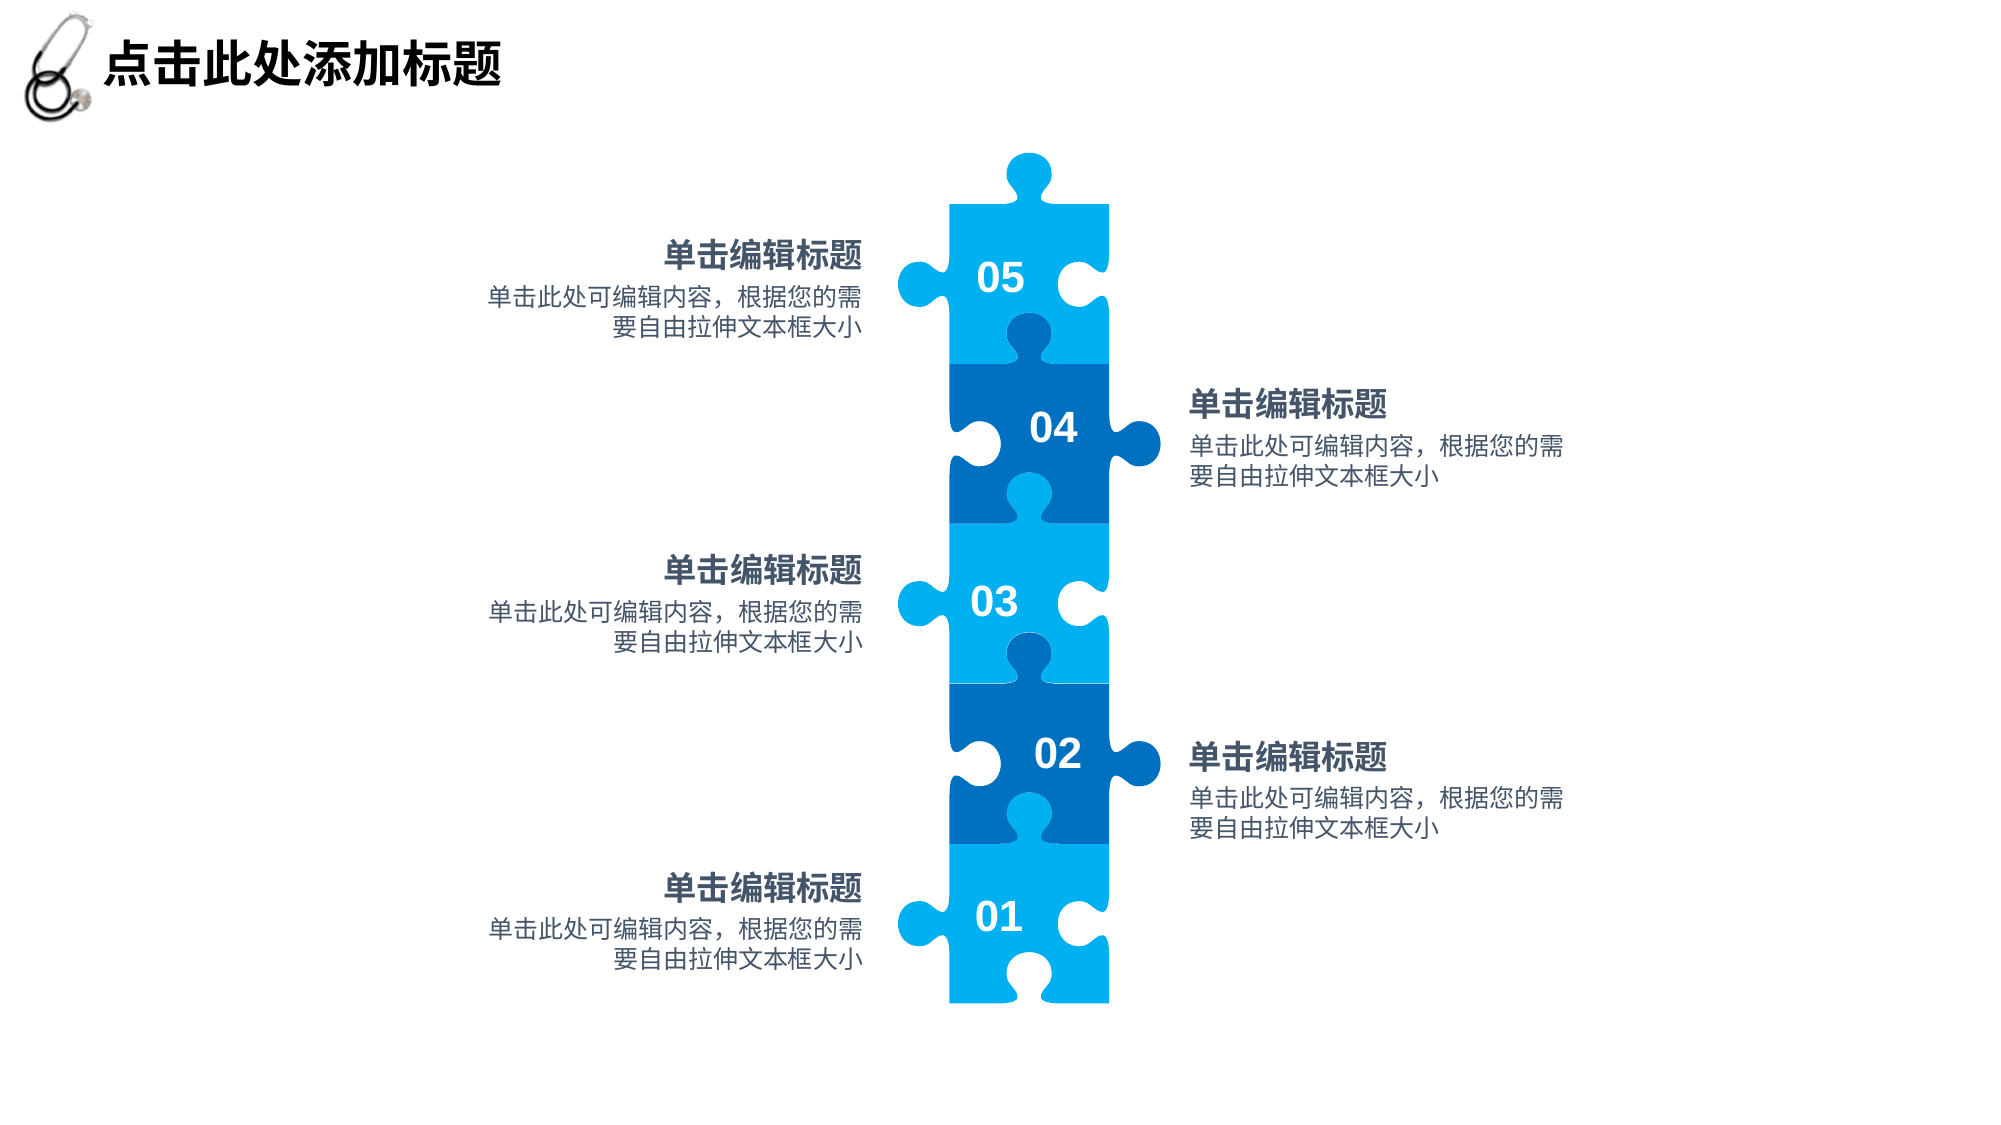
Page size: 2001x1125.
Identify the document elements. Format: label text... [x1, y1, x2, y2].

text_box 单击此处可编辑内容，根据您的需要自由拉伸文本框大小 [479, 281, 863, 342]
text_box [898, 793, 1110, 1004]
text_box [898, 473, 1110, 684]
text_box 01 [974, 888, 1024, 941]
text_box 05 [976, 248, 1025, 302]
text_box 单击此处可编辑内容，根据您的需要自由拉伸文本框大小 [480, 913, 864, 974]
text_box 单击此处可编辑内容，根据您的需要自由拉伸文本框大小 [480, 596, 864, 657]
text_box 单击编辑标题 [479, 234, 863, 275]
text_box 单击此处可编辑内容，根据您的需要自由拉伸文本框大小 [1189, 430, 1573, 491]
text_box 单击编辑标题 [479, 866, 864, 907]
text_box [898, 152, 1110, 365]
text_box 单击编辑标题 [1188, 736, 1573, 777]
text_box 单击此处可编辑内容，根据您的需要自由拉伸文本框大小 [1189, 783, 1573, 843]
text_box 03 [970, 572, 1019, 626]
text_box 02 [1033, 724, 1083, 778]
text_box 单击编辑标题 [479, 549, 864, 590]
text_box [949, 633, 1161, 844]
picture [0, 0, 137, 146]
text_box 点击此处添加标题 [116, 24, 523, 100]
text_box 04 [1029, 398, 1078, 452]
text_box 单击编辑标题 [1188, 383, 1573, 424]
text_box [949, 313, 1161, 524]
